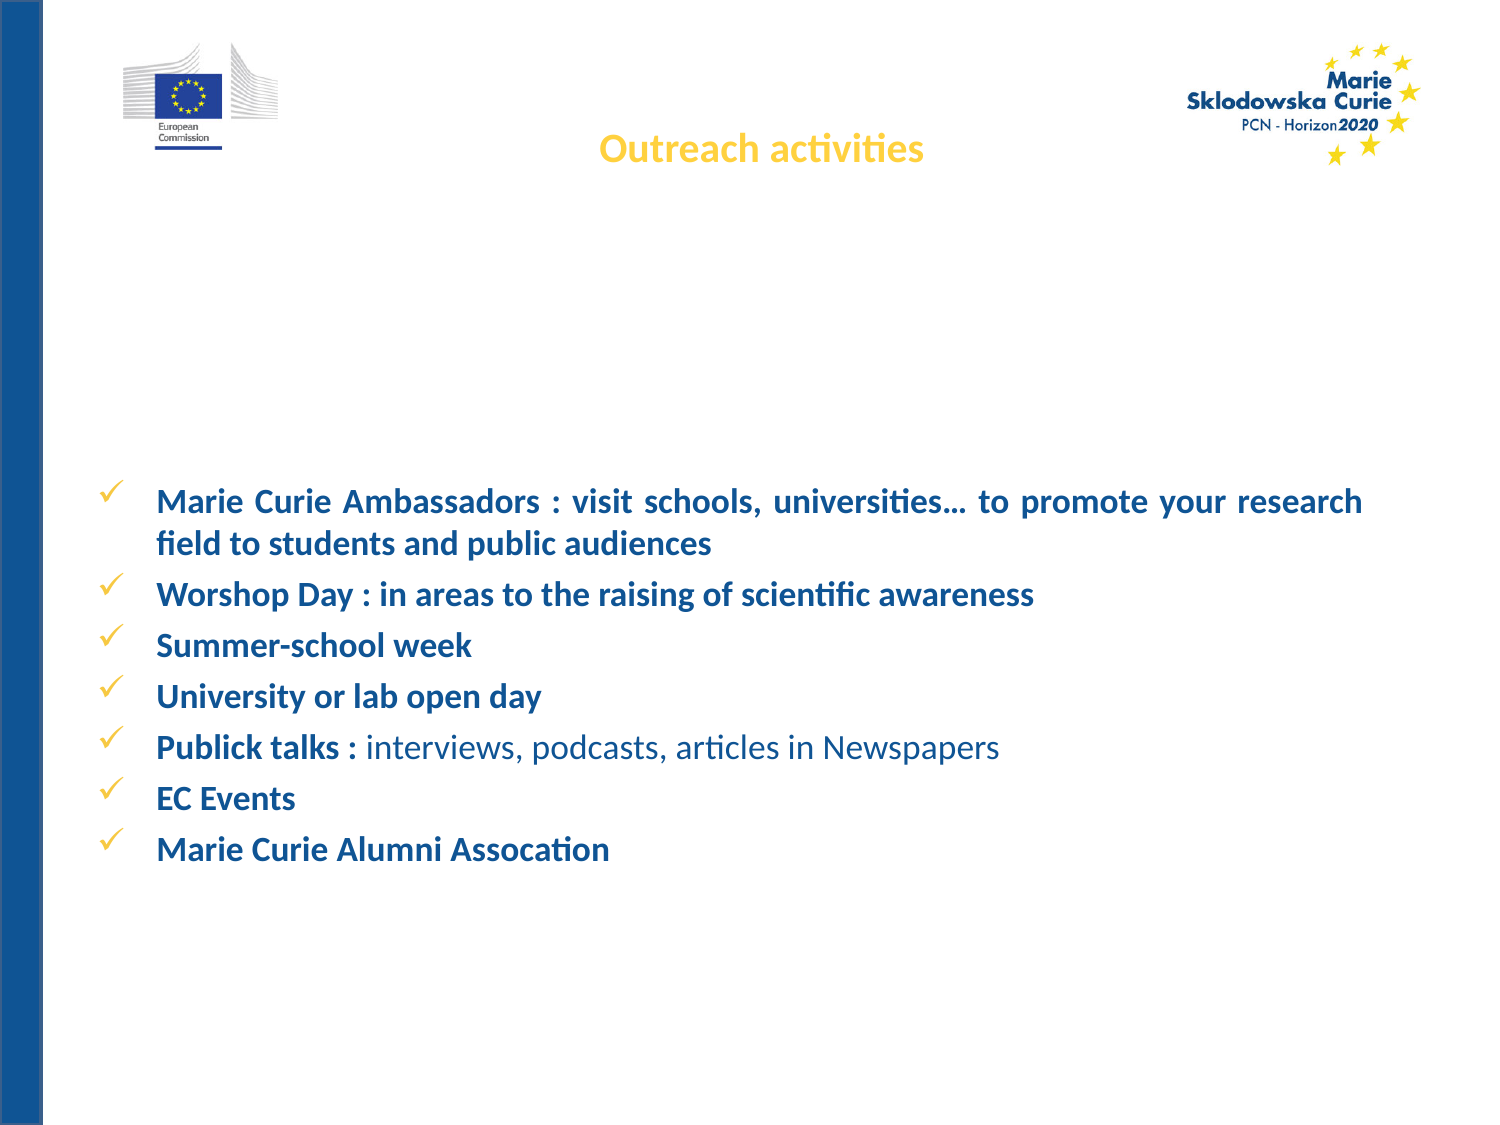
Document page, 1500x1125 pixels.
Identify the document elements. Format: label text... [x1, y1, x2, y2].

text_box [0, 0, 43, 1125]
picture [123, 42, 278, 150]
text_box Outreach activities [407, 113, 1117, 179]
text_box Marie Curie Ambassadors : visit schools, universities… to promote your research field to students and public audiences Worshop Day : in areas to the raising of scientific awareness Summer-school week University or lab open day Publick talks : interviews, podcasts, articles in Newspapers EC Events Marie Curie Alumni Assocation [82, 419, 1379, 927]
picture [1186, 42, 1421, 166]
